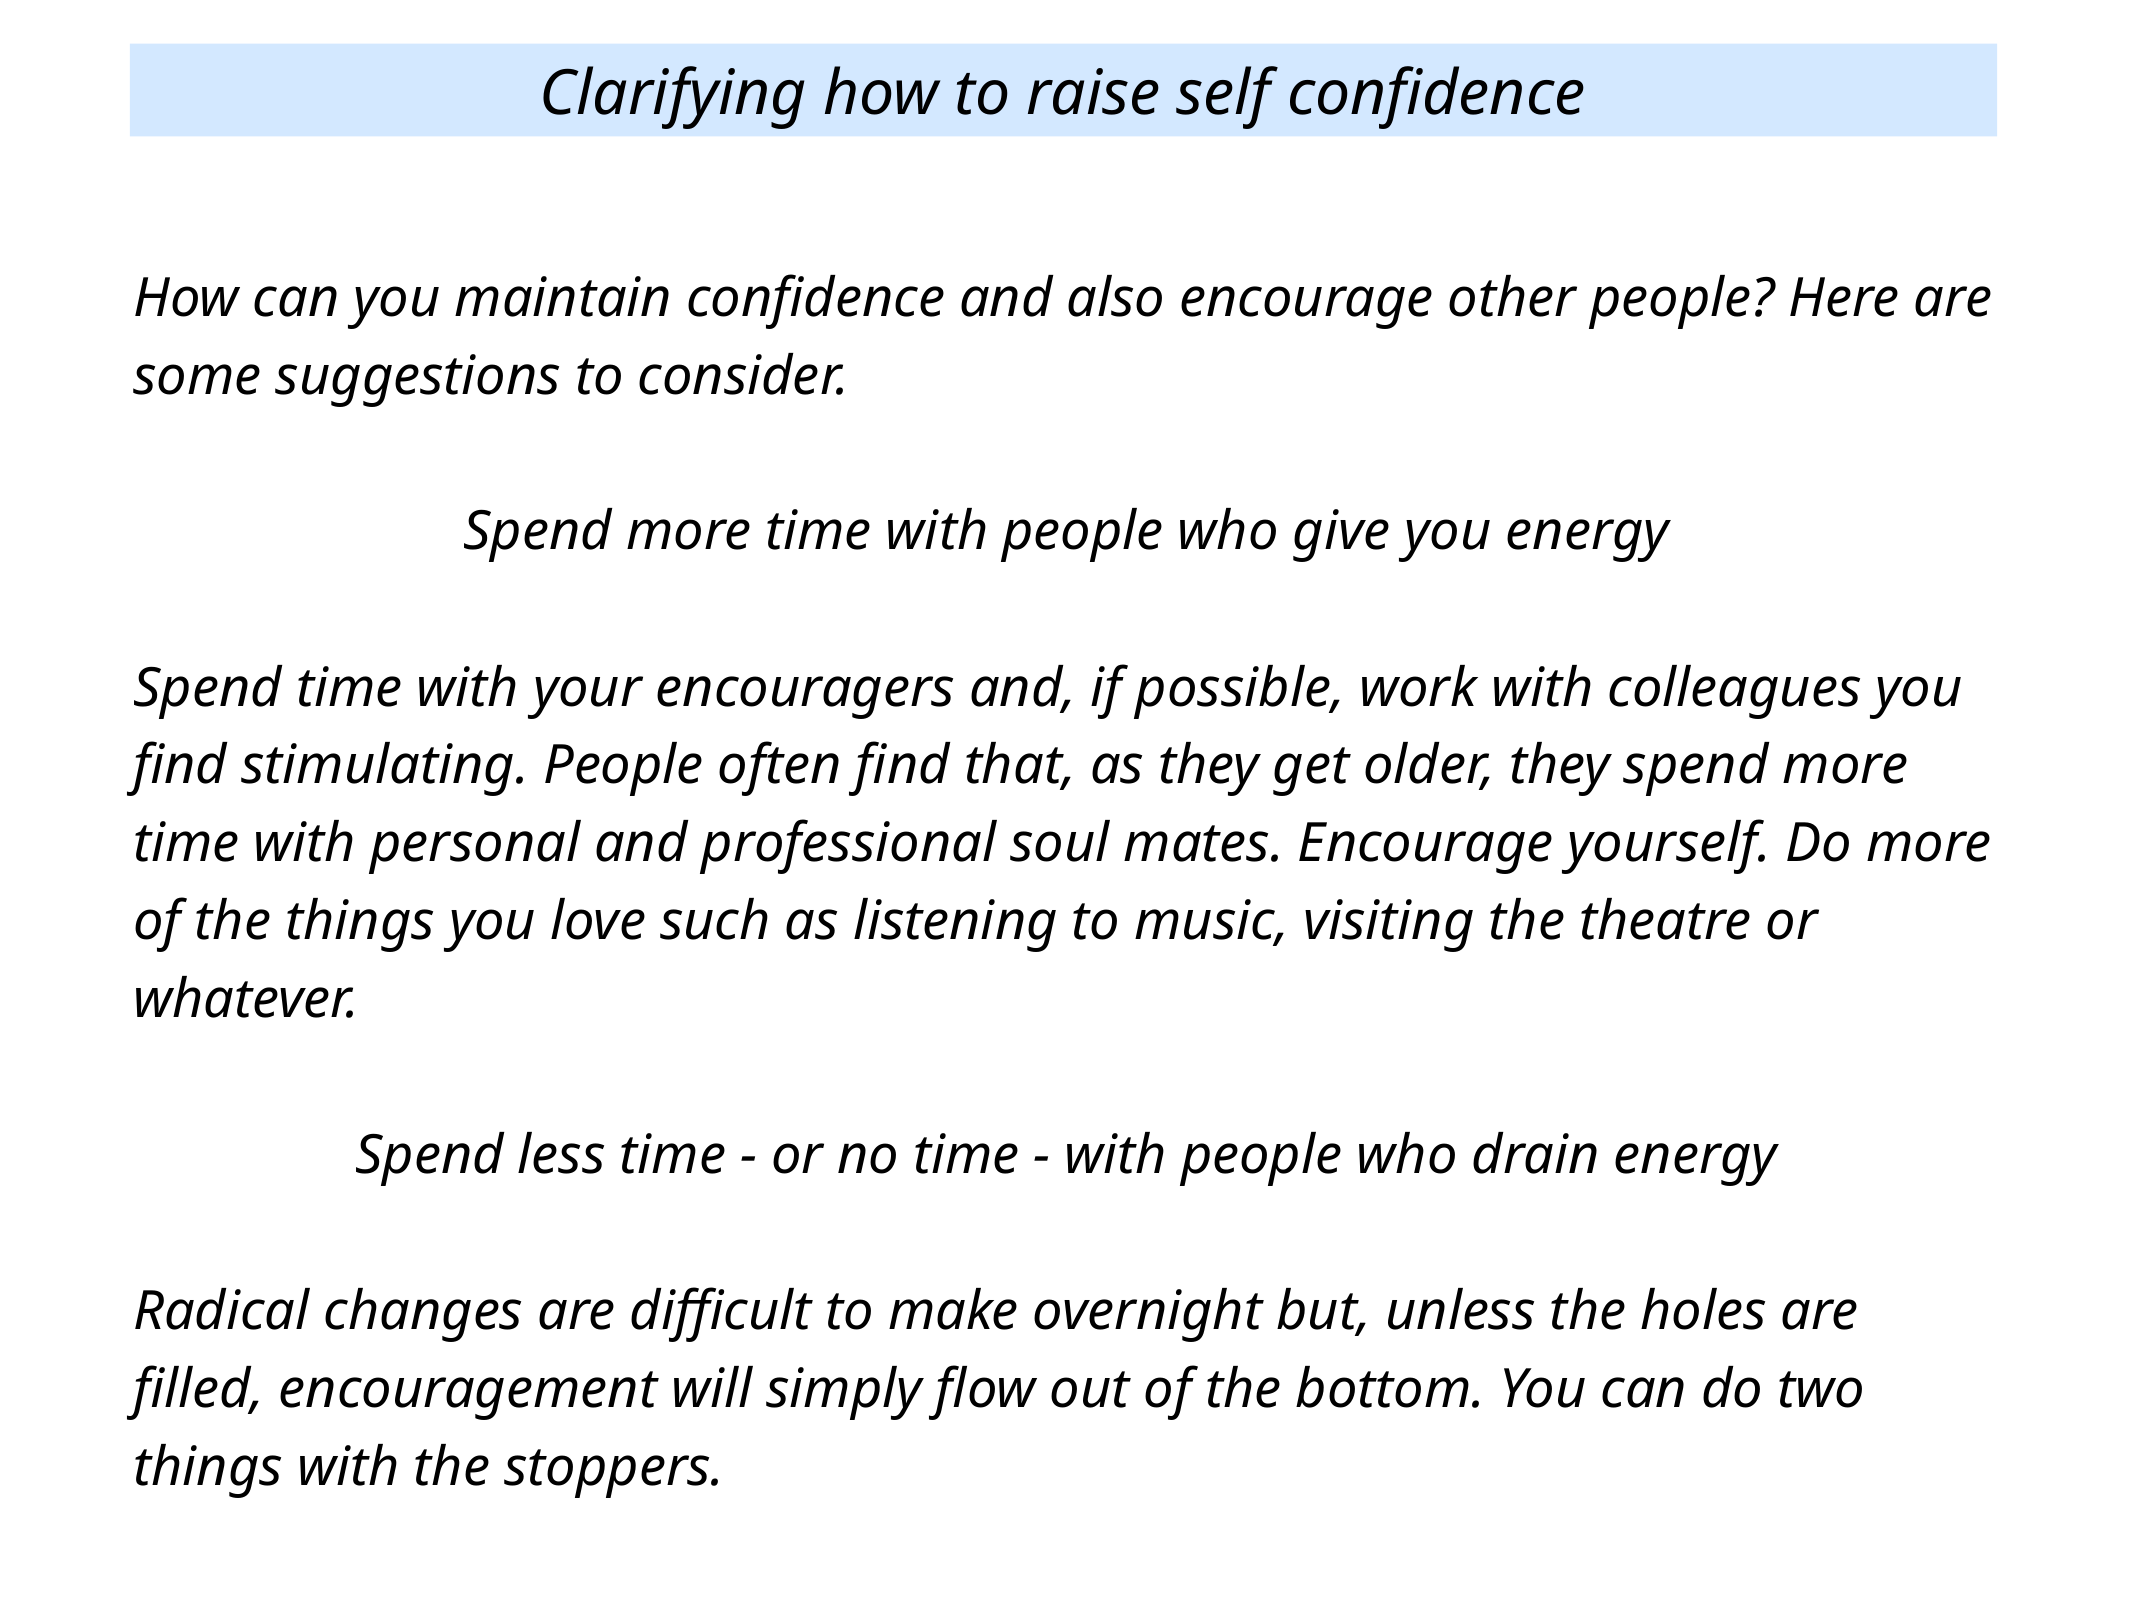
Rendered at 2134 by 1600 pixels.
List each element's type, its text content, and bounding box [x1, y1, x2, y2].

text_box Clarifying how to raise self confidence [129, 43, 1998, 137]
text_box How can you maintain confidence and also encourage other people? Here are some suggestions to consider. Spend more time with people who give you energy Spend time with your encouragers and, if possible, work with colleagues you find stimulating. People often find that, as they get older, they spend more time with personal and professional soul mates. Encourage yourself. Do more of the things you love such as listening to music, visiting the theatre or whatever. Spend less time - or no time - with people who drain energy Radical changes are difficult to make overnight but, unless the holes are filled, encouragement will simply flow out of the bottom. You can do two things with the stoppers. [124, 240, 2009, 1506]
